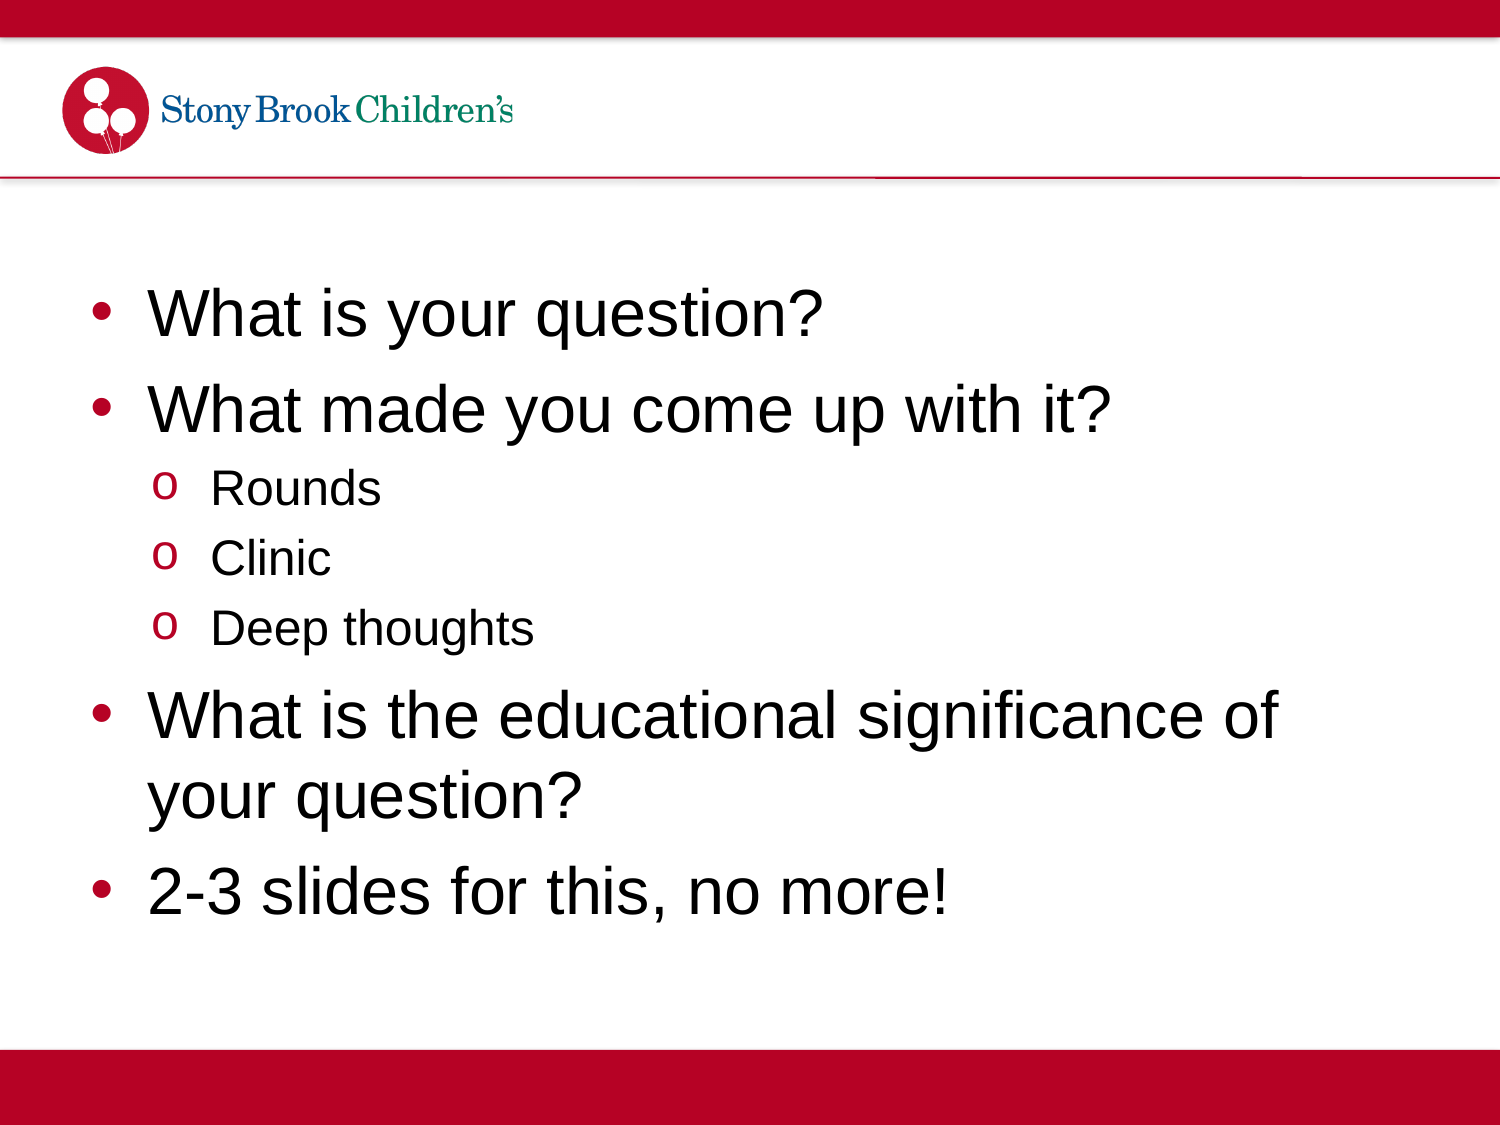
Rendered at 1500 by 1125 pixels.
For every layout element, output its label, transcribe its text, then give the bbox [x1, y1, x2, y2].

list Background [470, 55, 1425, 171]
list What is your question? What made you come up with it? Rounds Clinic Deep thoughts What is the educational significance of your question? 2-3 slides for this, no more! [74, 262, 1426, 1006]
